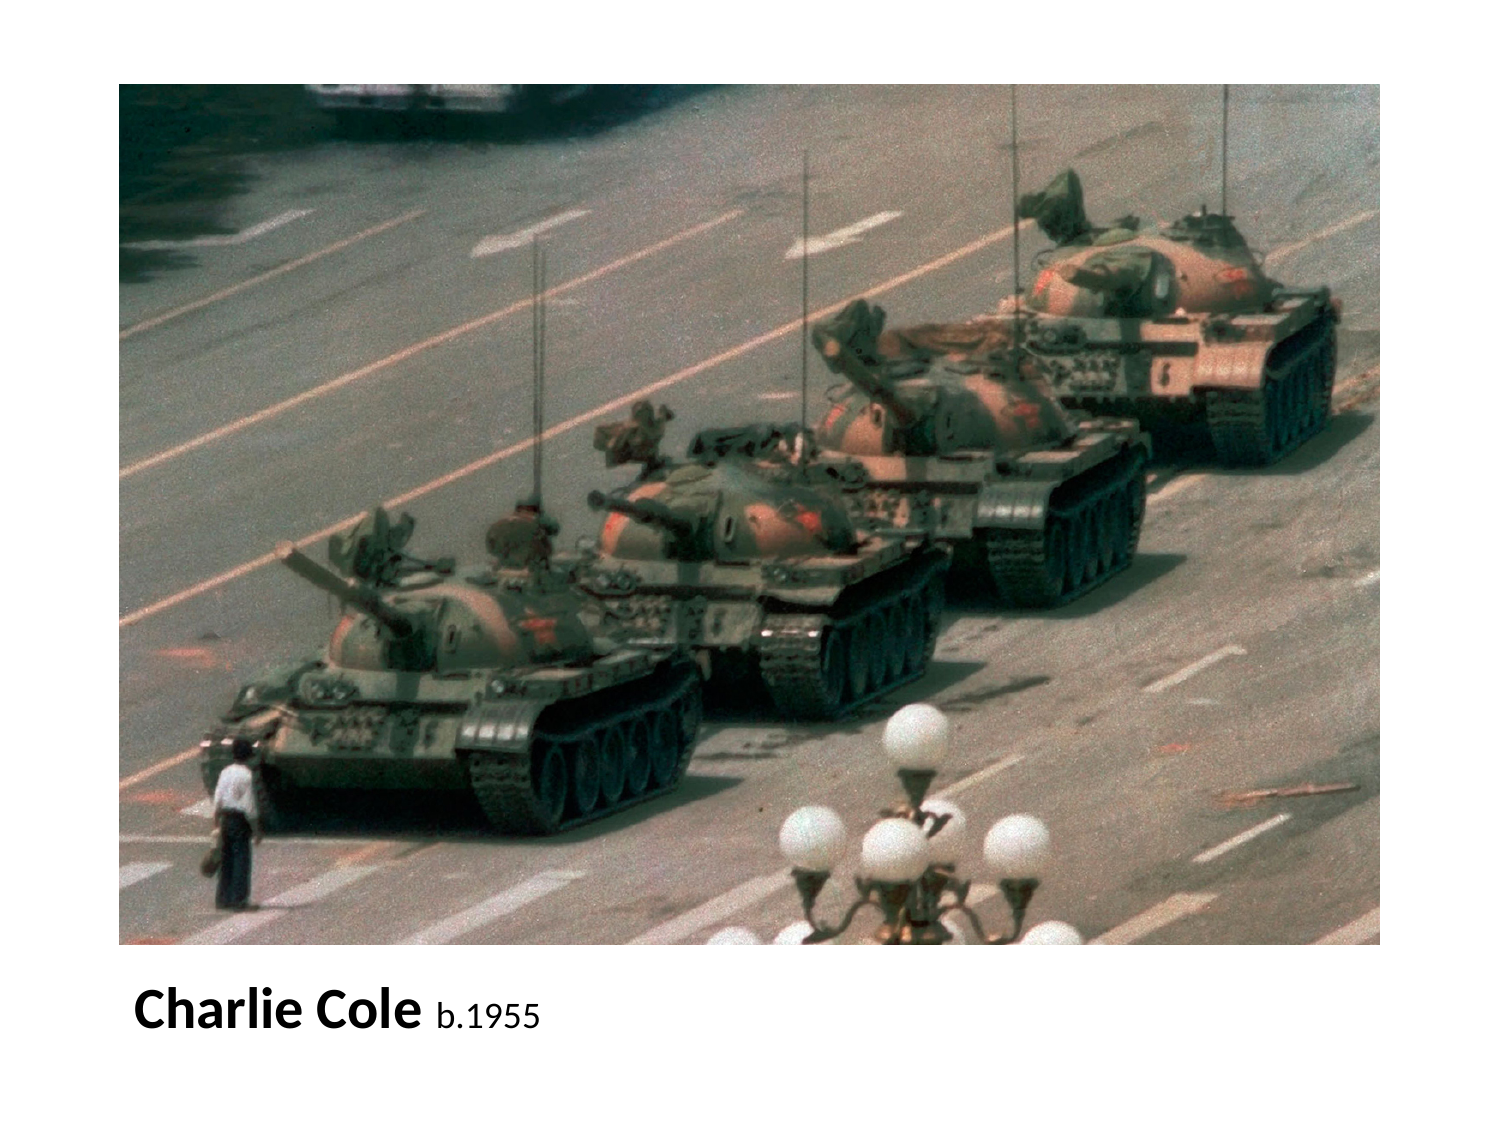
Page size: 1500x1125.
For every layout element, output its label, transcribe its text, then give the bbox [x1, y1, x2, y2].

text_box Charlie Cole b.1955 [119, 962, 804, 1048]
picture [119, 84, 1381, 945]
